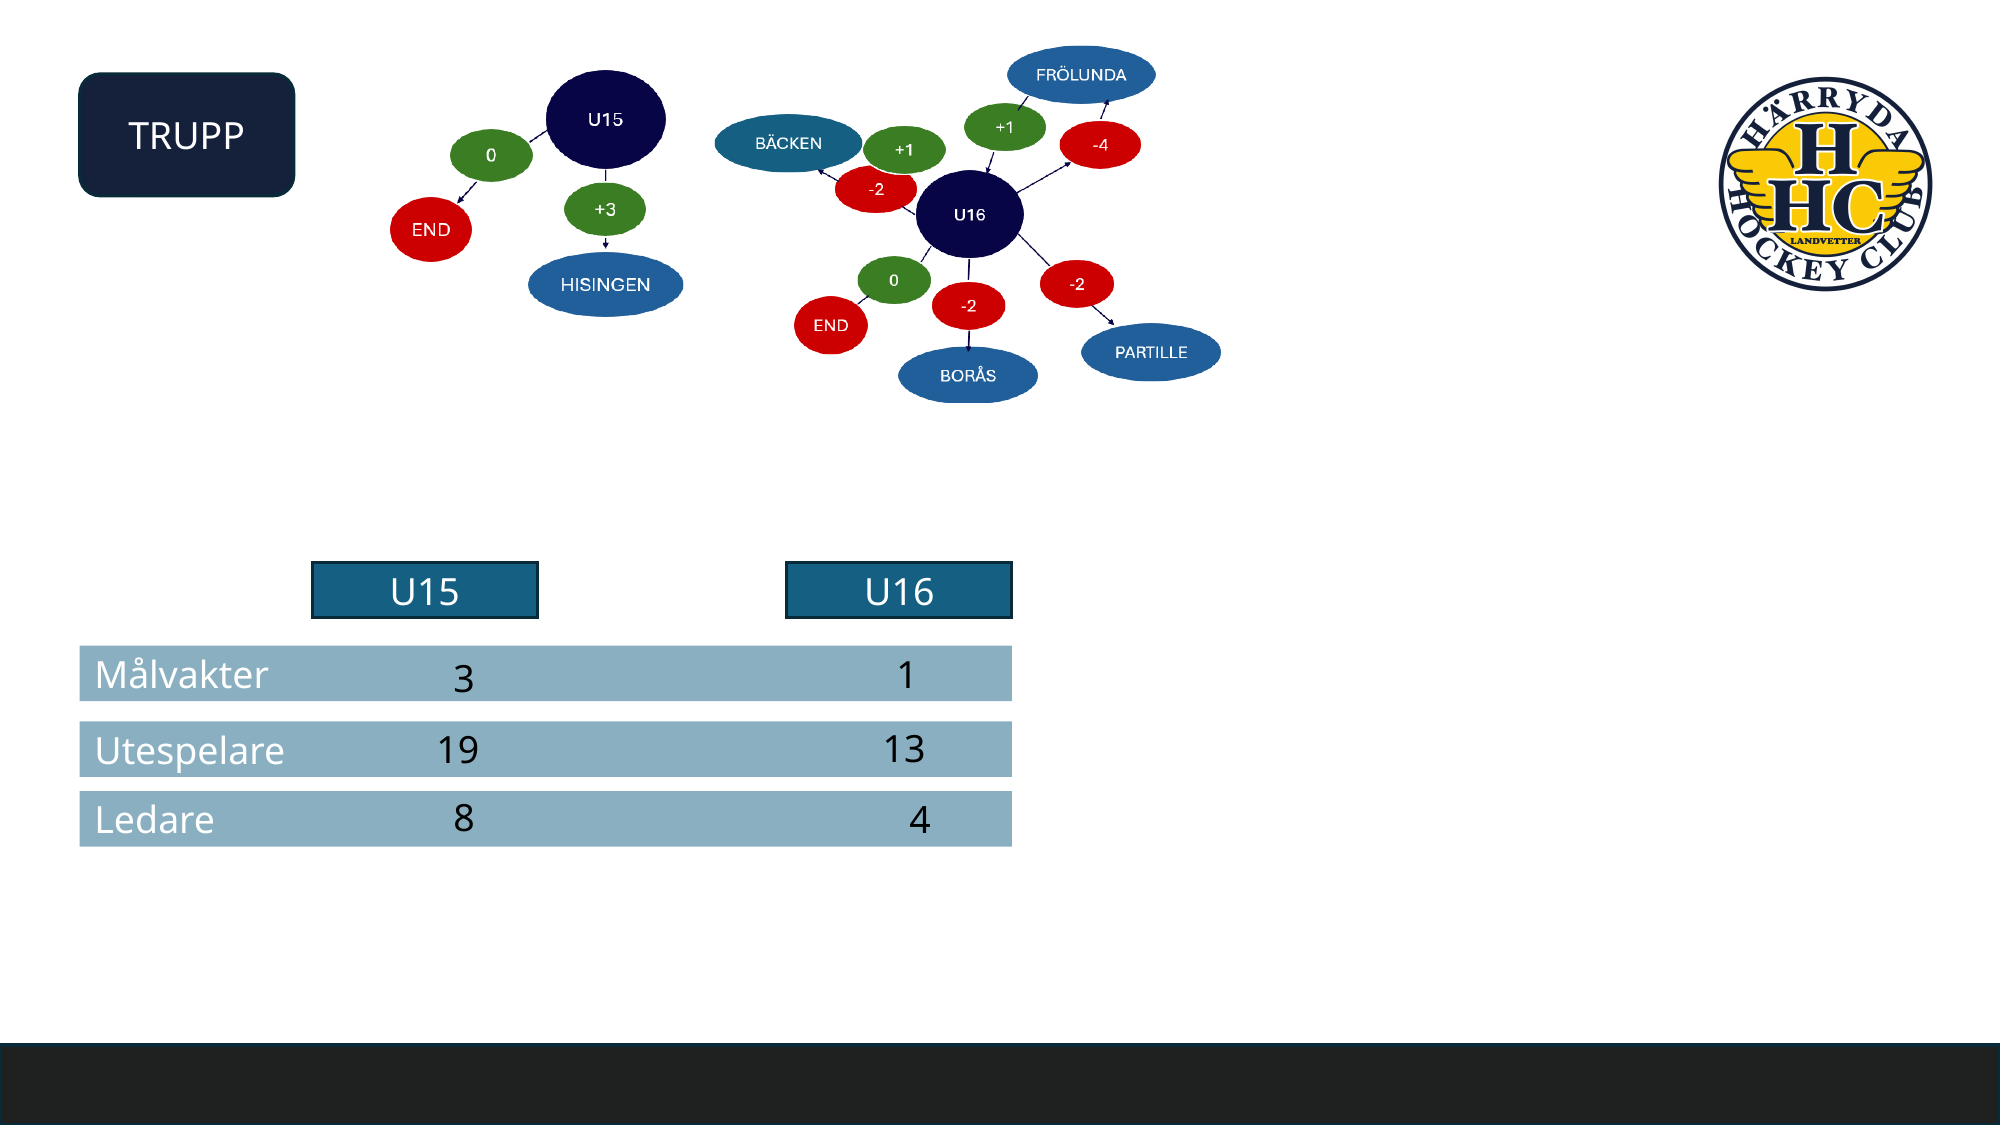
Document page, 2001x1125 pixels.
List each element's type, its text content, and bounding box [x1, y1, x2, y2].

text_box 4 [894, 788, 981, 849]
text_box TRUPP [78, 72, 296, 198]
text_box 13 [867, 718, 954, 778]
text_box Ledare [981, 790, 1013, 848]
text_box U16 [785, 561, 1013, 619]
text_box Utespelare [954, 720, 1013, 778]
text_box 8 [438, 786, 525, 846]
picture [1714, 73, 1937, 295]
text_box 3 [438, 647, 525, 708]
text_box Utespelare [78, 720, 421, 778]
text_box Utespelare [508, 720, 867, 778]
text_box Målvakter [968, 644, 1013, 703]
text_box [0, 1043, 2000, 1125]
text_box Ledare [78, 790, 894, 848]
text_box U15 [311, 561, 539, 619]
text_box 1 [881, 643, 968, 703]
picture [379, 18, 1230, 404]
text_box Målvakter [78, 644, 881, 703]
text_box 19 [421, 718, 508, 779]
